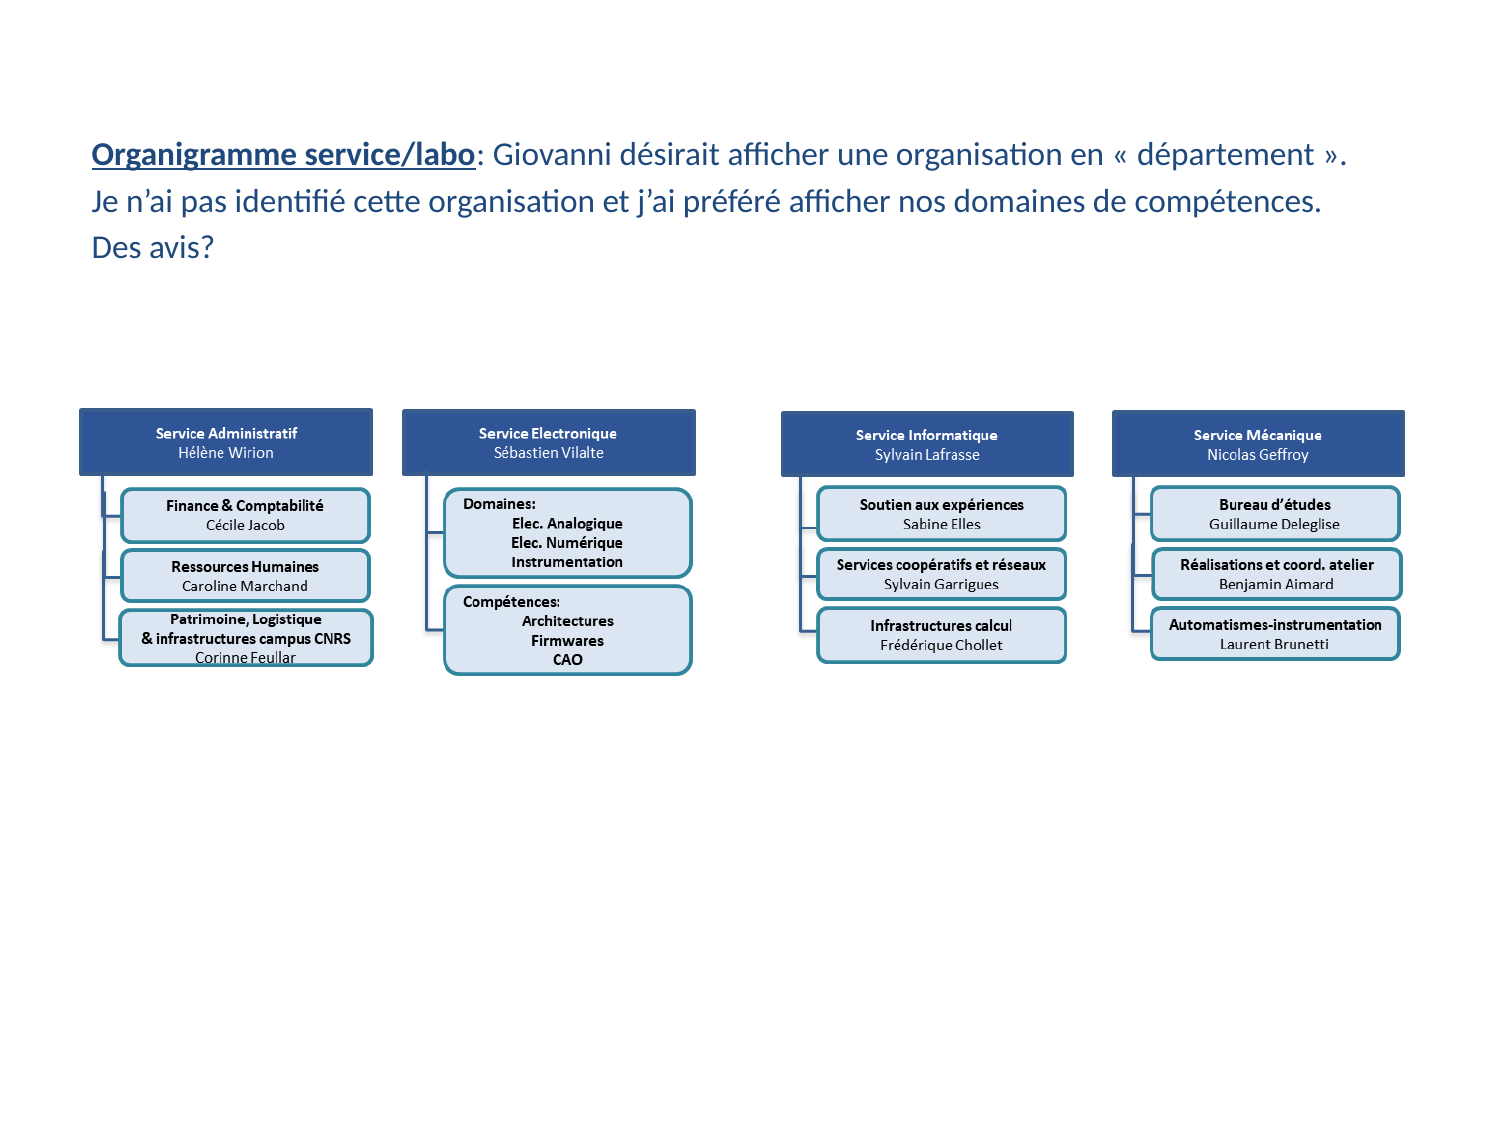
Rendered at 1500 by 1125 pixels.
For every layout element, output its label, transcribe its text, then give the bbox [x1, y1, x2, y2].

picture [79, 408, 1405, 680]
text_box Organigramme service/labo: Giovanni désirait afficher une organisation en « département ». Je n’ai pas identifié cette organisation et j’ai préféré afficher nos domaines de compétences. Des avis? [76, 78, 1459, 303]
